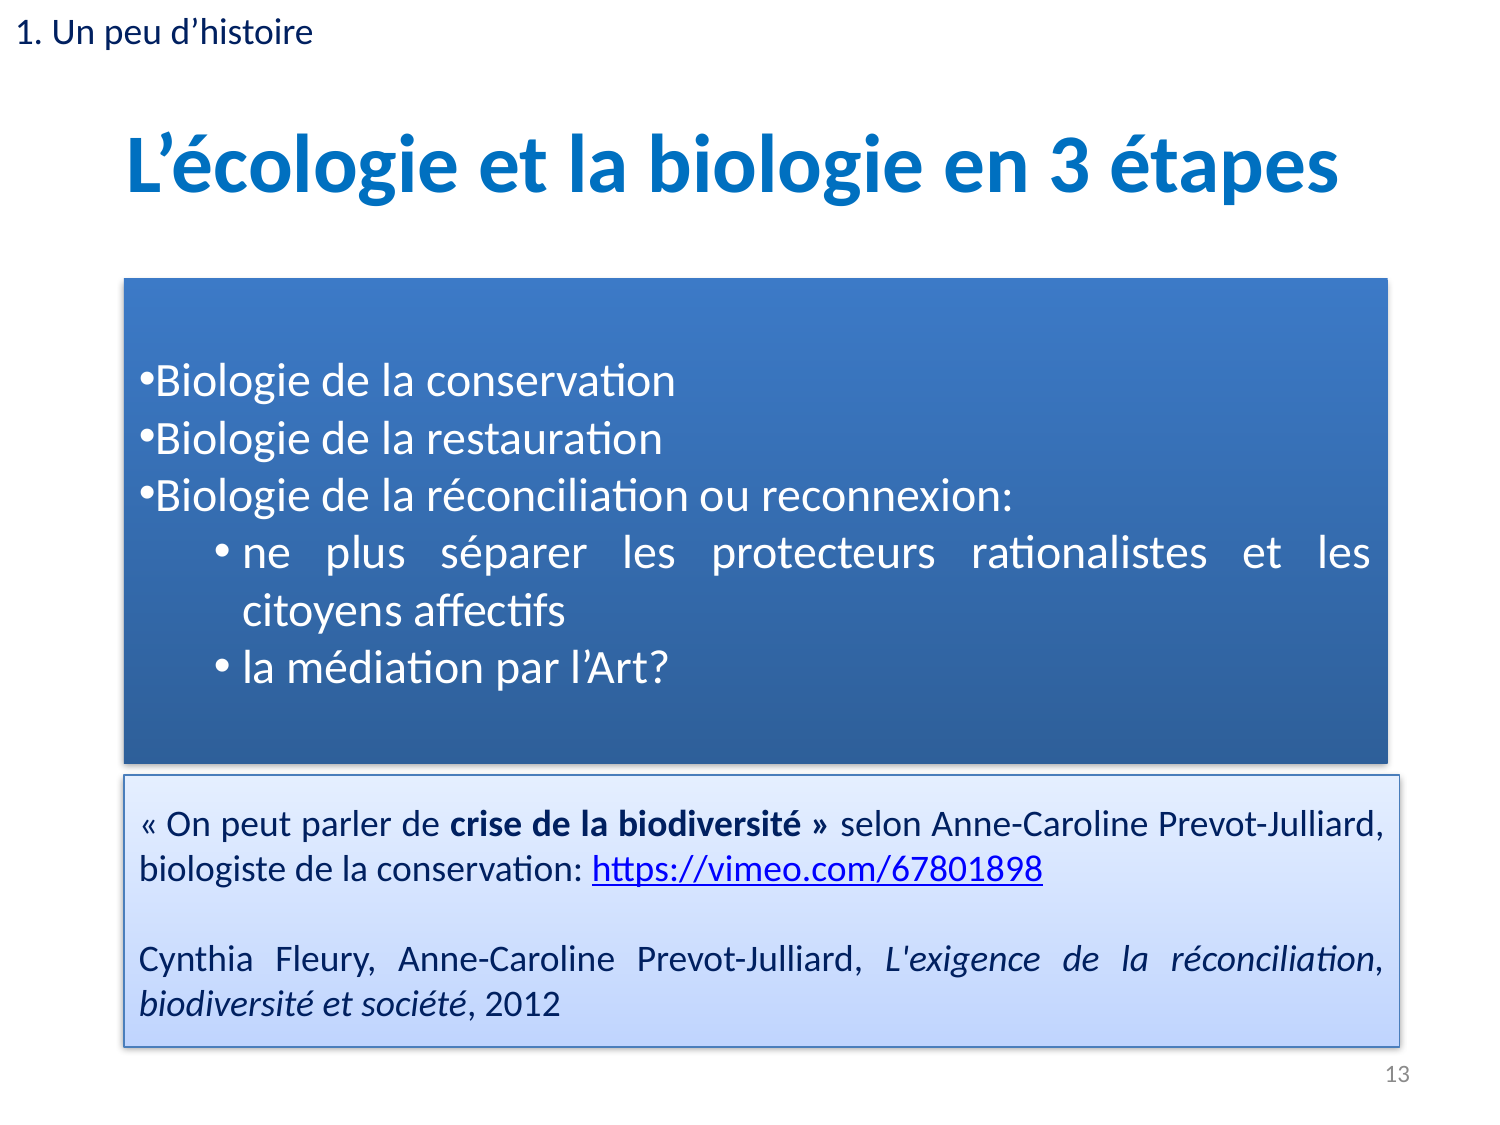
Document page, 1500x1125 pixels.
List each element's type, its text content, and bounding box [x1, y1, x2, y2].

text_box 1. Un peu d’histoire [0, 0, 1347, 60]
text_box Biologie de la conservation Biologie de la restauration Biologie de la réconciliation ou reconnexion: ne plus séparer les protecteurs rationalistes et les citoyens affectifs la médiation par l’Art? [123, 278, 1388, 764]
slide_number 13 [1074, 1042, 1425, 1103]
text_box « On peut parler de crise de la biodiversité » selon Anne-Caroline Prevot-Julliard, biologiste de la conservation: https://vimeo.com/67801898 Cynthia Fleury, Anne-Caroline Prevot-Julliard, L'exigence de la réconciliation, biodiversité et société, 2012 [123, 774, 1400, 1048]
list L’écologie et la biologie en 3 étapes [58, 113, 1409, 1102]
